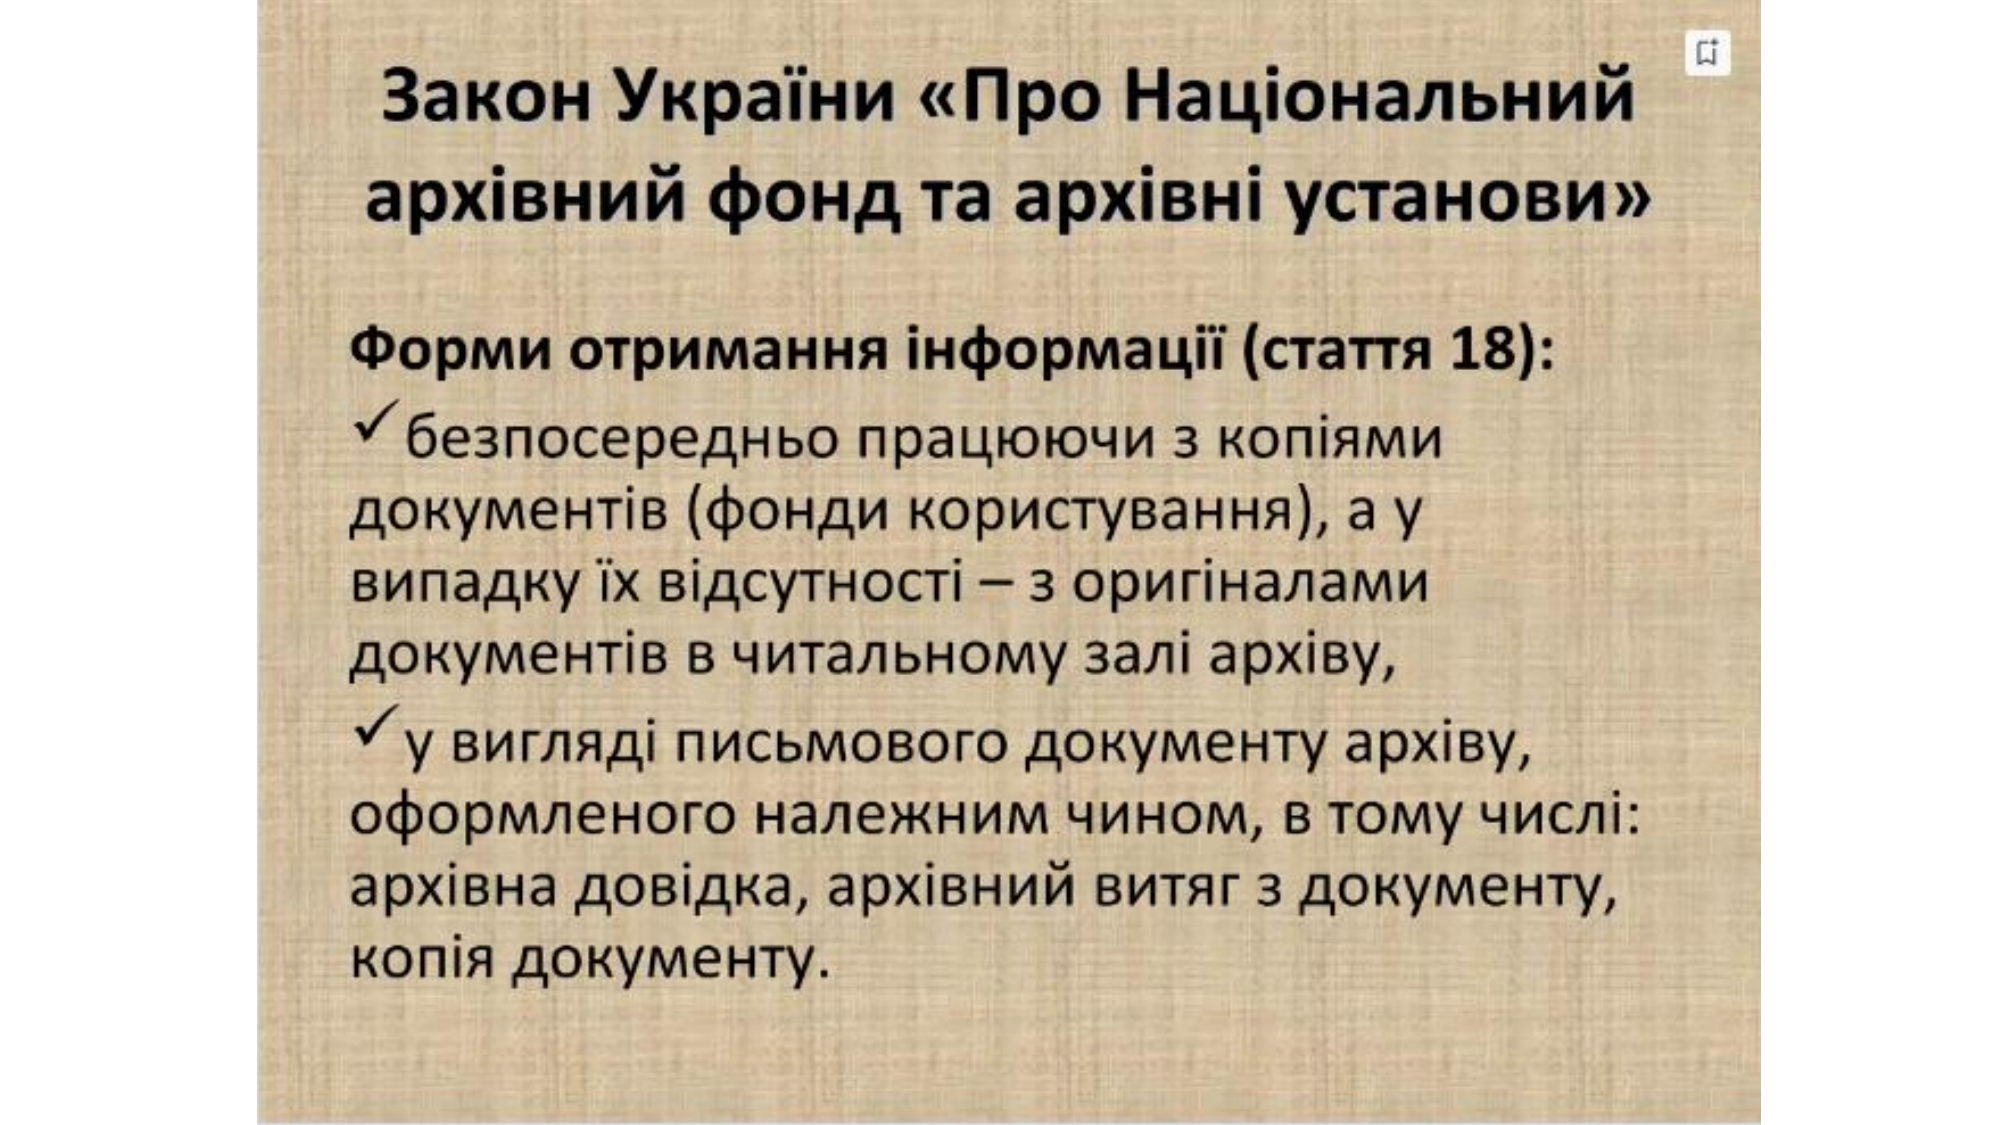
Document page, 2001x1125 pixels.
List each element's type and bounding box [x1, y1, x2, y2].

picture [257, 0, 1761, 1125]
